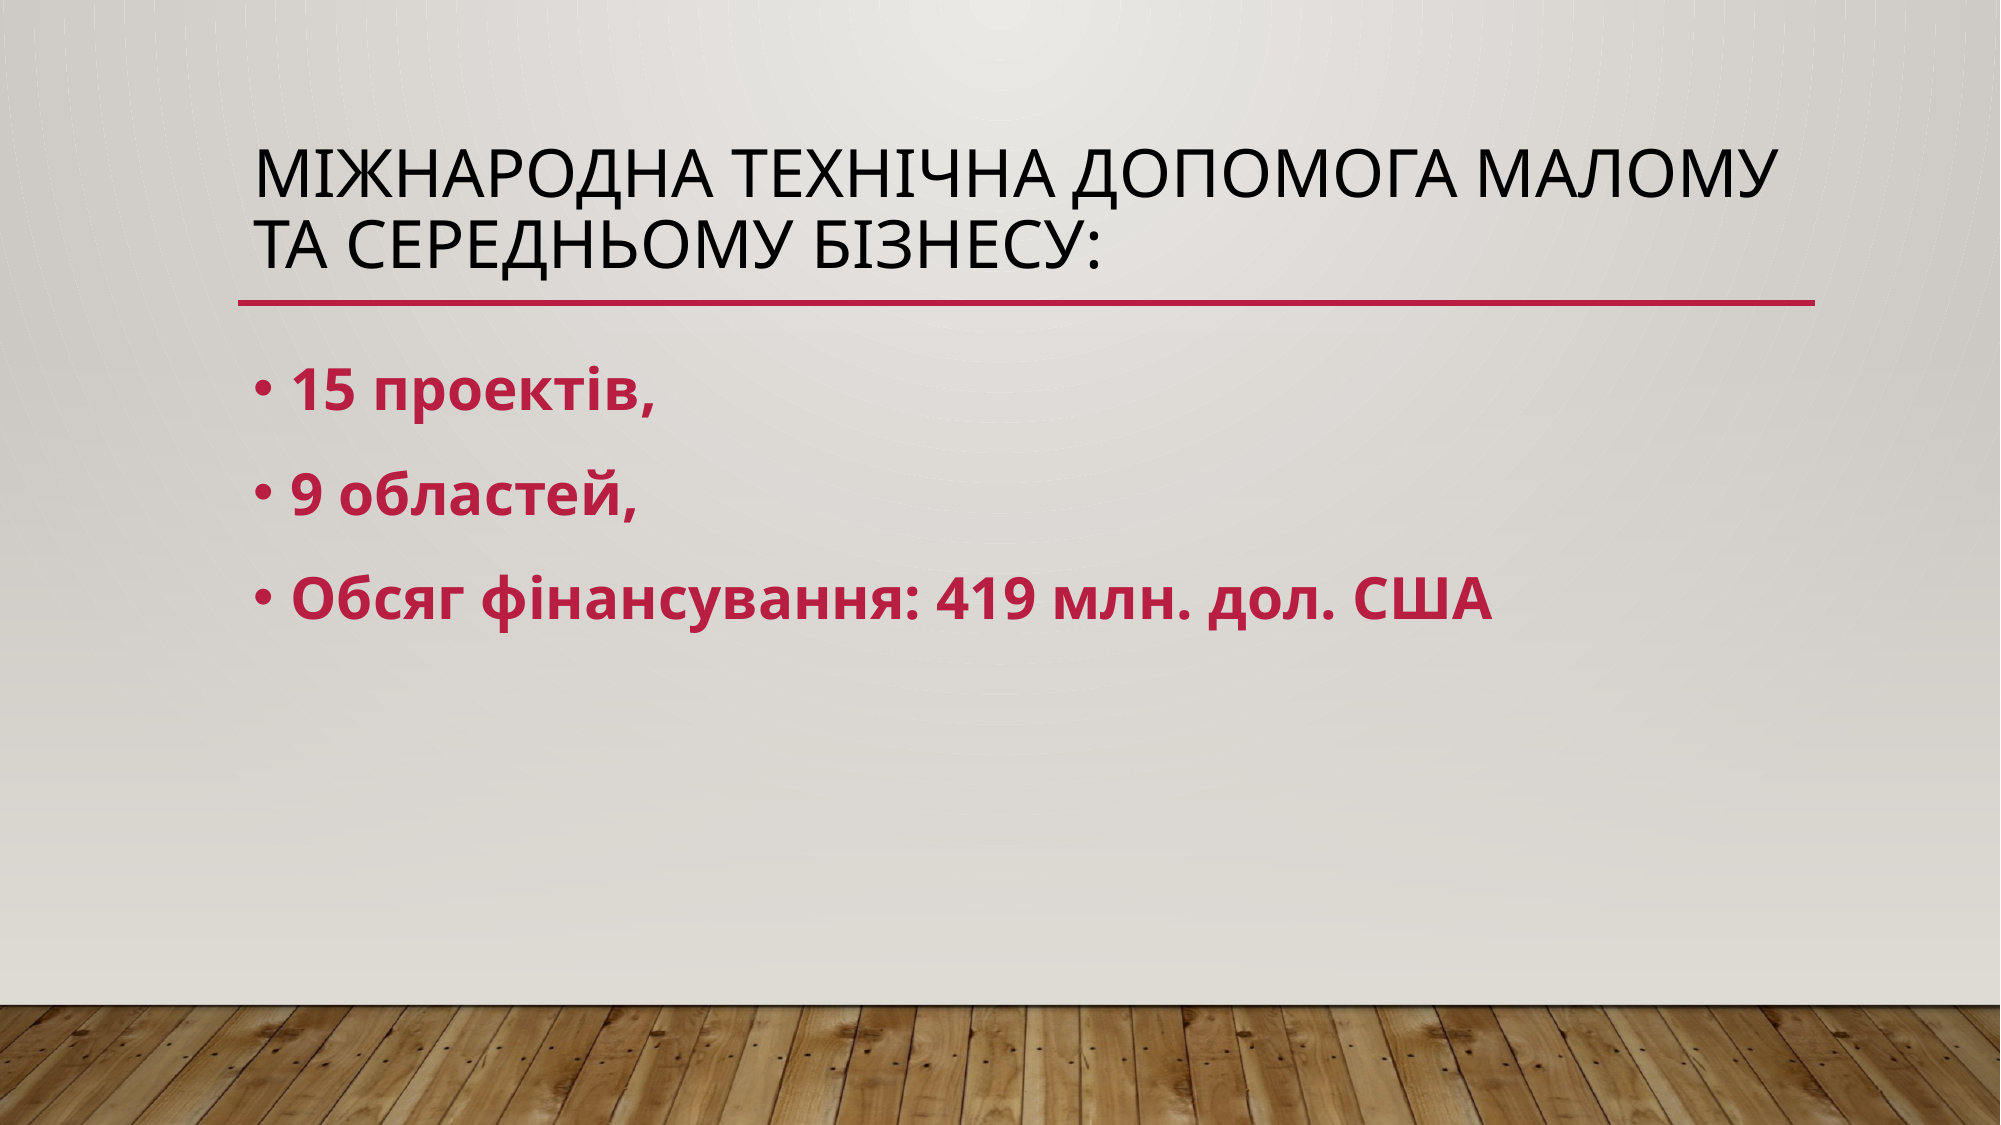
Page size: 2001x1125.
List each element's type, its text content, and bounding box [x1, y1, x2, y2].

title Міжнародна технічна допомога Малому та середньому бізнесу: [238, 131, 1814, 305]
picture [0, 1005, 2000, 1125]
list 15 проектів, 9 областей, Обсяг фінансування: 419 млн. дол. США [238, 330, 1814, 897]
